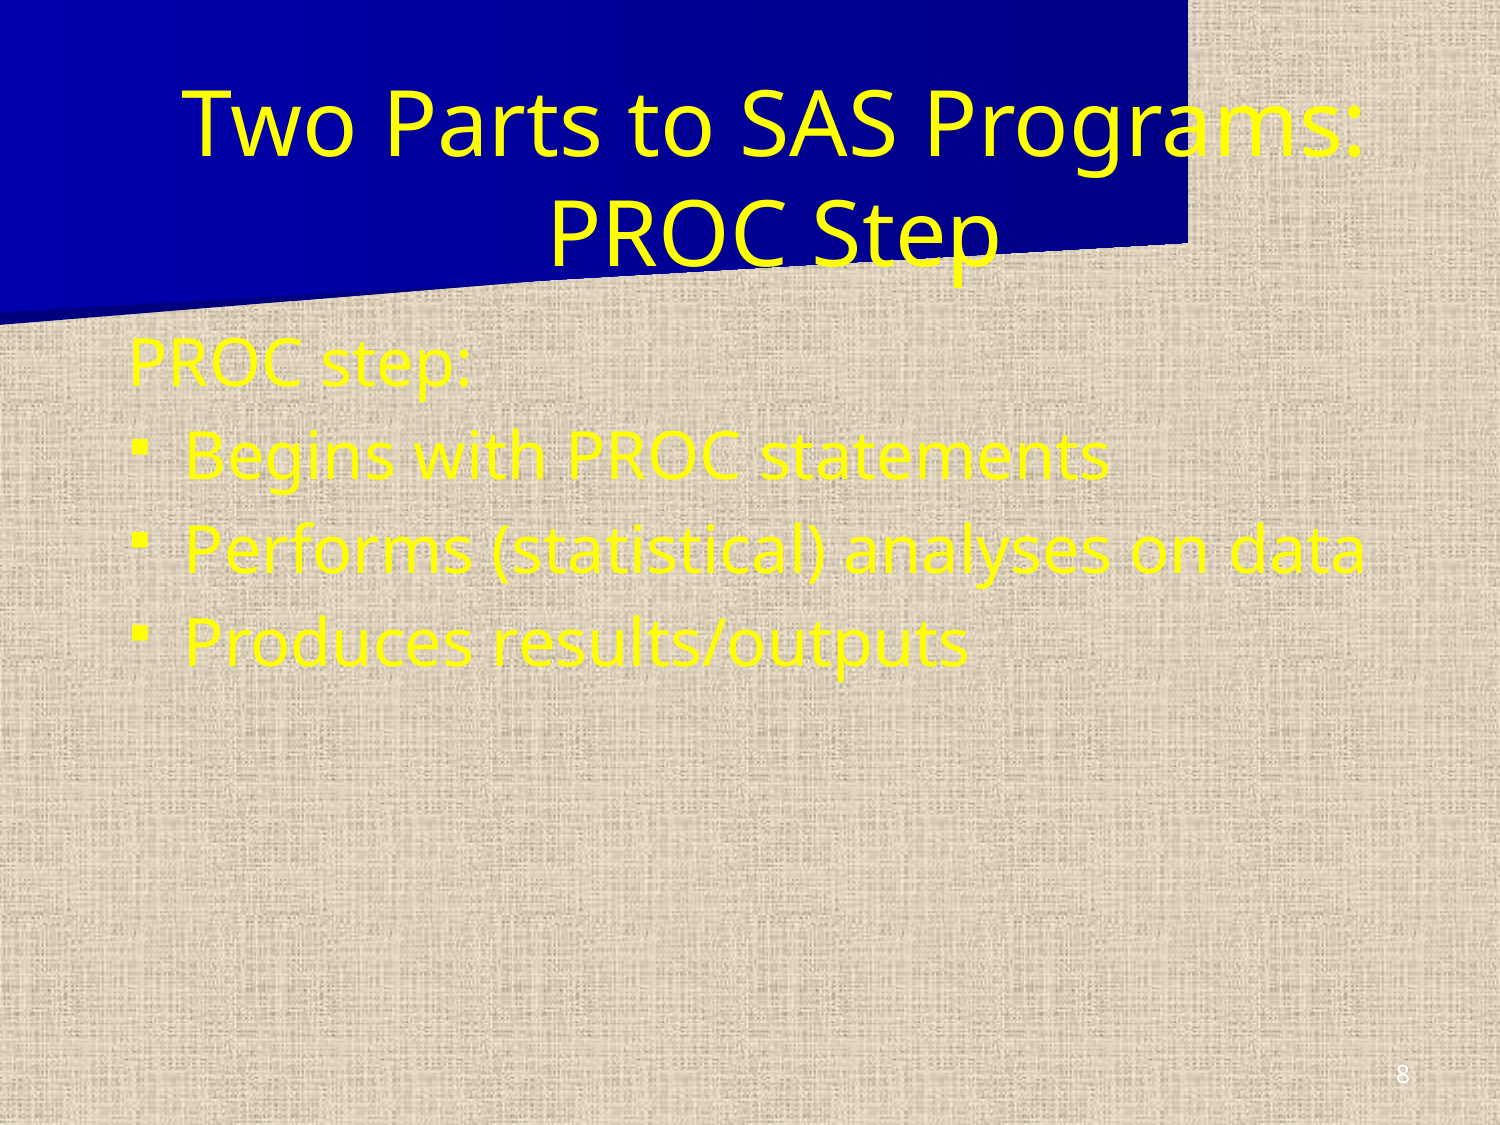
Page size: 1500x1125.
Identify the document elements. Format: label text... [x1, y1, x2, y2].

picture [0, 0, 1500, 1125]
list PROC step: Begins with PROC statements Performs (statistical) analyses on data Produces results/outputs [112, 312, 1413, 976]
slide_number 8 [1074, 1024, 1426, 1101]
title Two Parts to SAS Programs: PROC Step [99, 99, 1451, 251]
